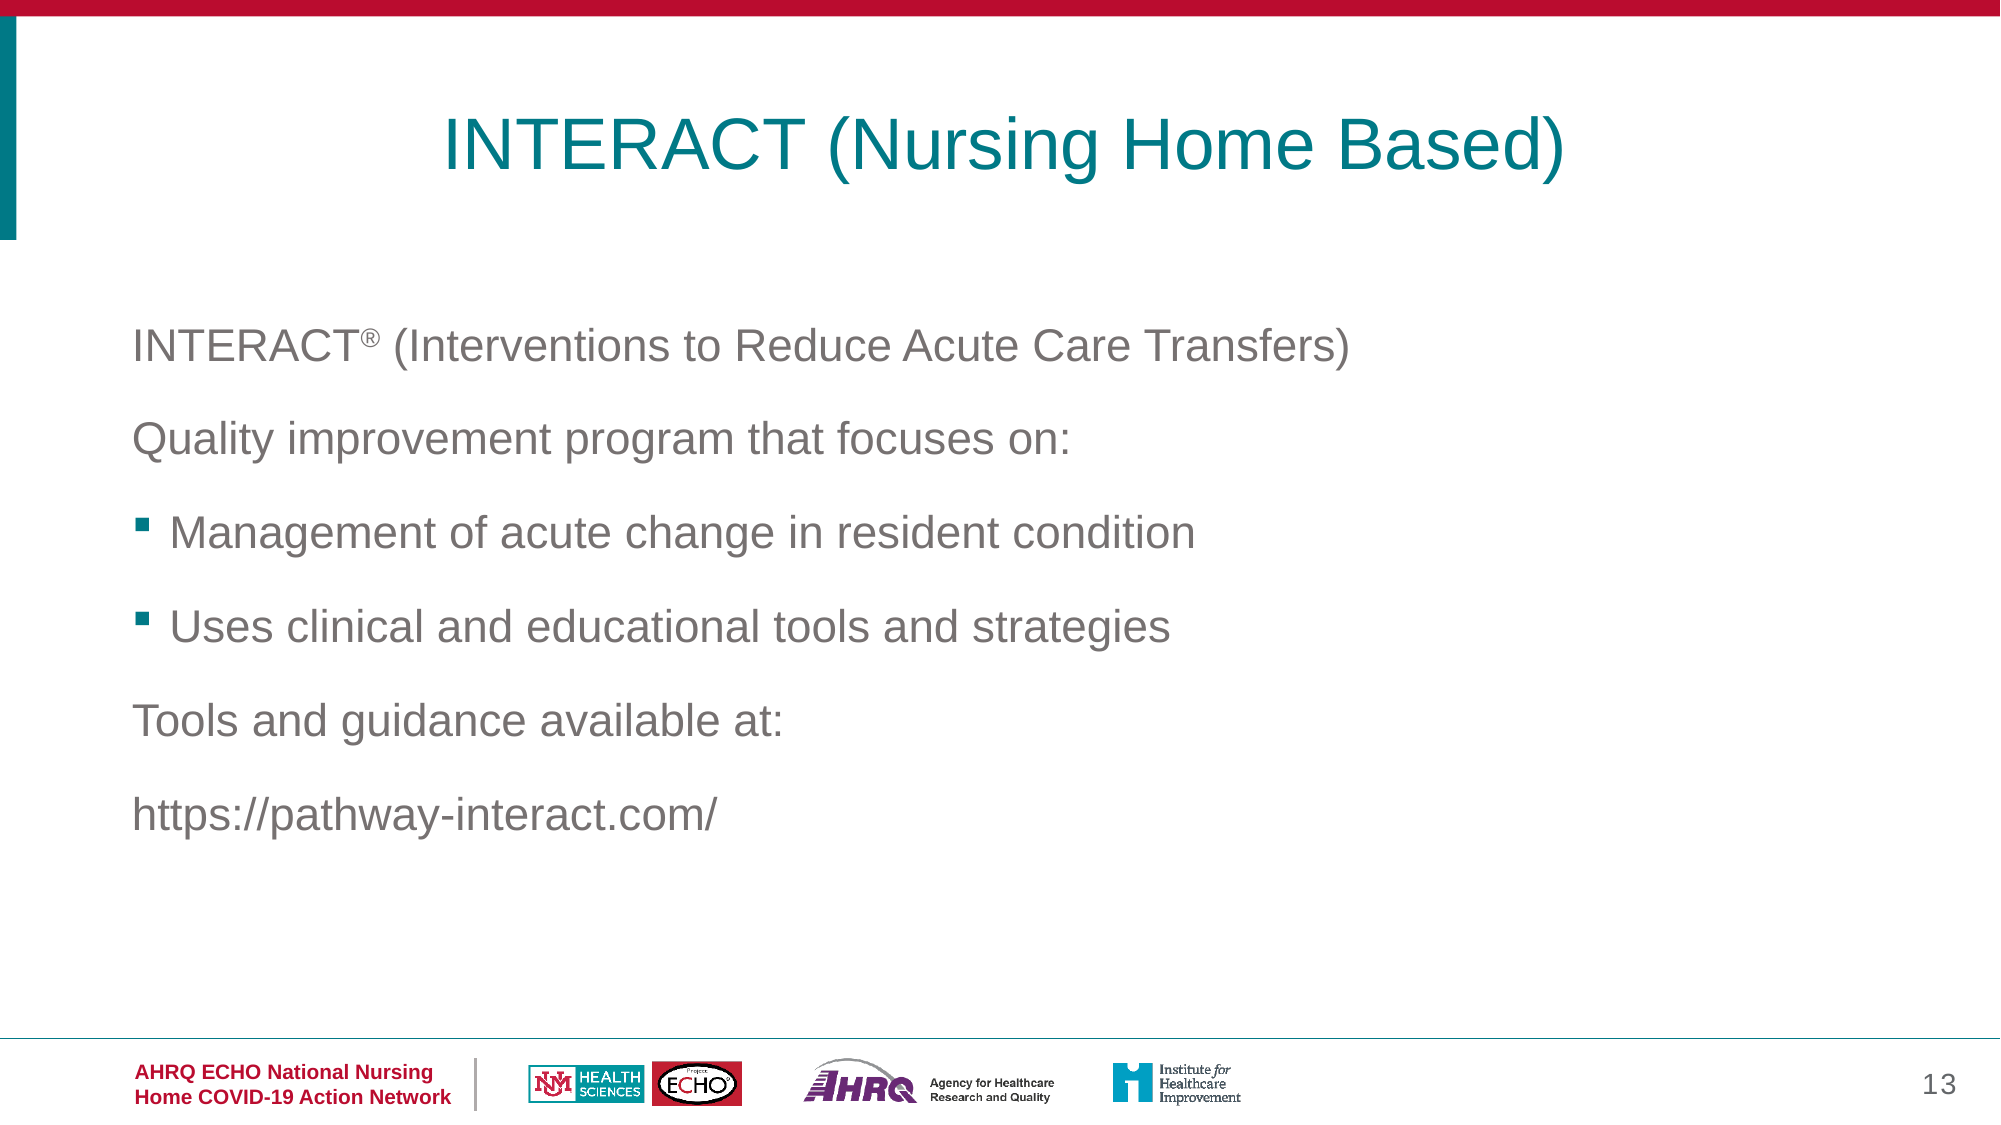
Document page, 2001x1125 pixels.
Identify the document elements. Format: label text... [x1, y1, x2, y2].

list INTERACT (Nursing Home Based) [117, 98, 1894, 182]
picture [802, 1057, 1057, 1105]
list INTERACT® (Interventions to Reduce Acute Care Transfers) Quality improvement program that focuses on: Management of acute change in resident condition Uses clinical and educational tools and strategies Tools and guidance available at: https://pathway-interact.com/ [117, 302, 1892, 896]
picture [1110, 1049, 1243, 1119]
picture [520, 1054, 750, 1113]
